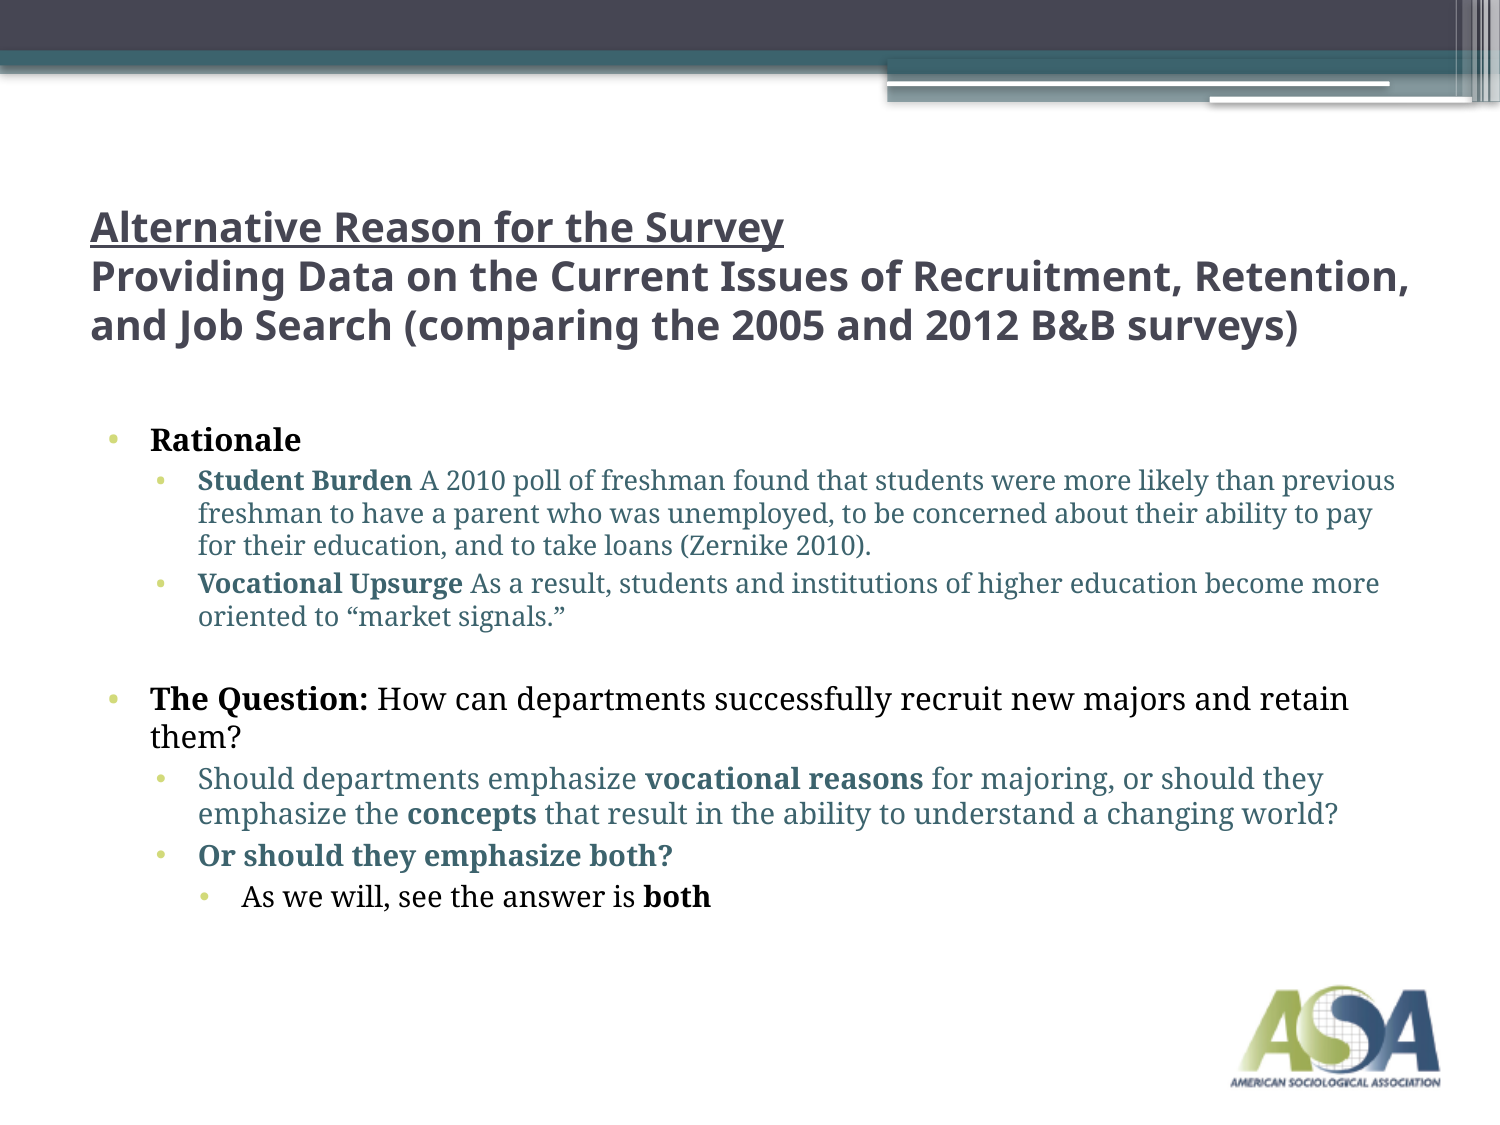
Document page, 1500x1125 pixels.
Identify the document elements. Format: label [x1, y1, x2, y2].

picture [1212, 974, 1476, 1105]
list [62, 174, 1500, 1063]
